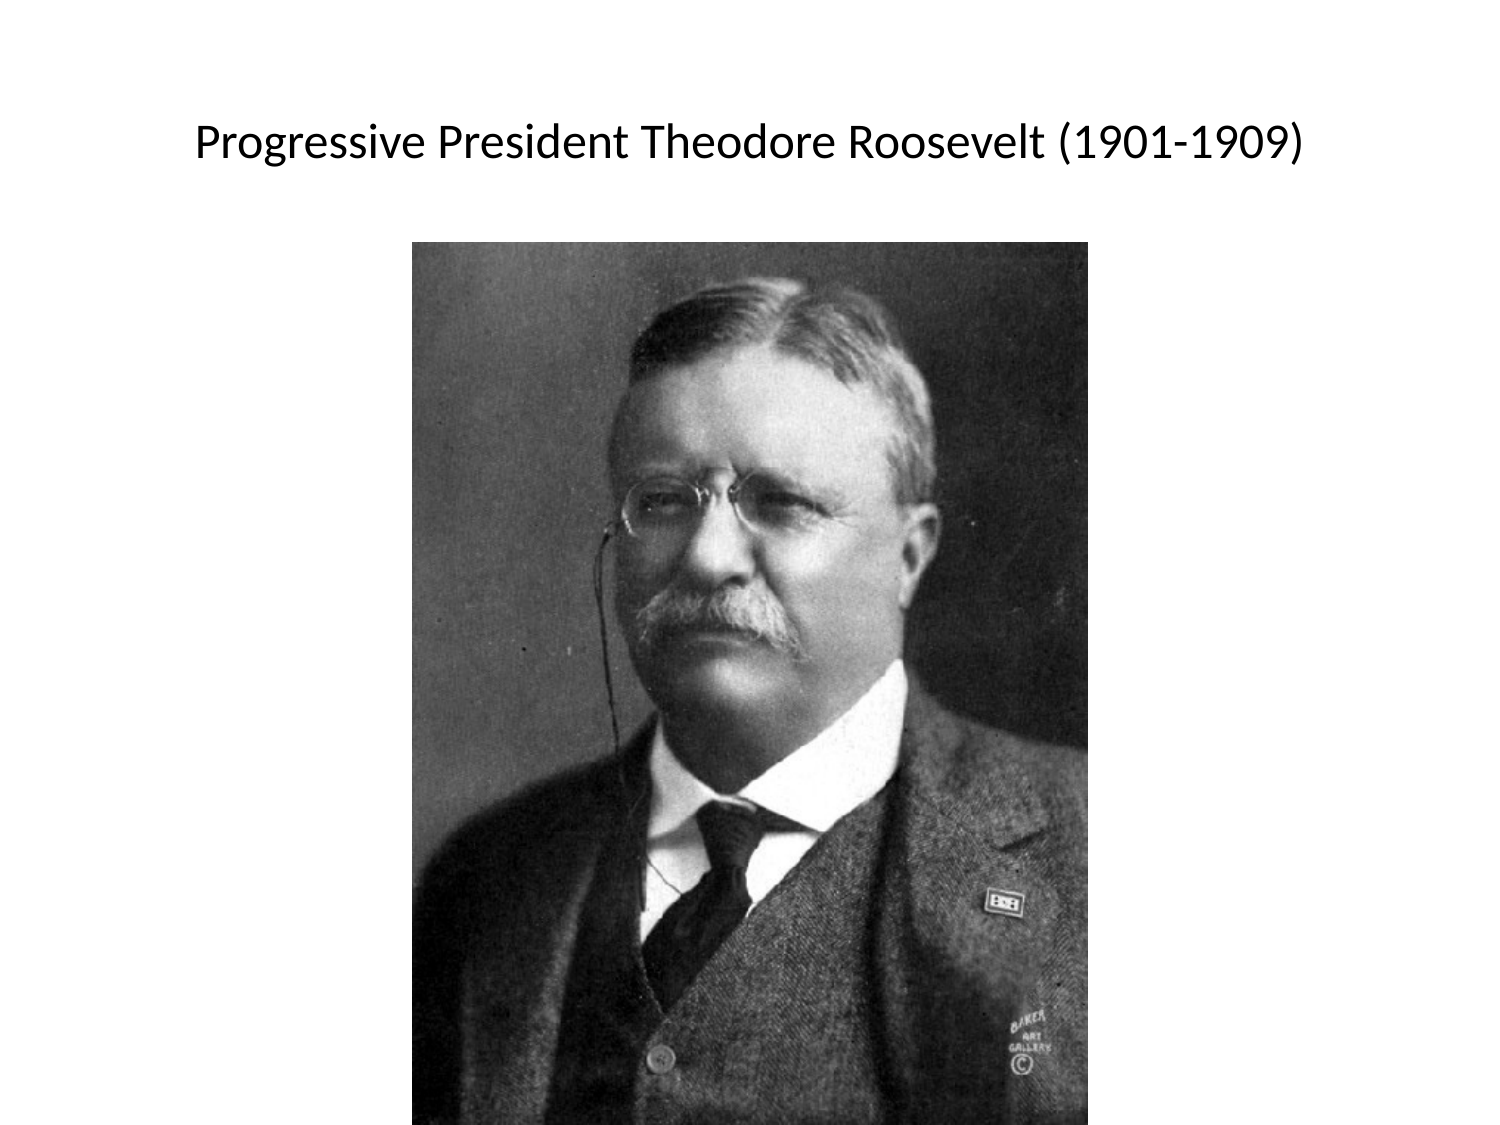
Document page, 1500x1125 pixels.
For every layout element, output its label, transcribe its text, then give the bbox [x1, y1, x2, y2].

picture [412, 241, 1088, 1125]
title Progressive President Theodore Roosevelt (1901-1909) [75, 45, 1425, 233]
